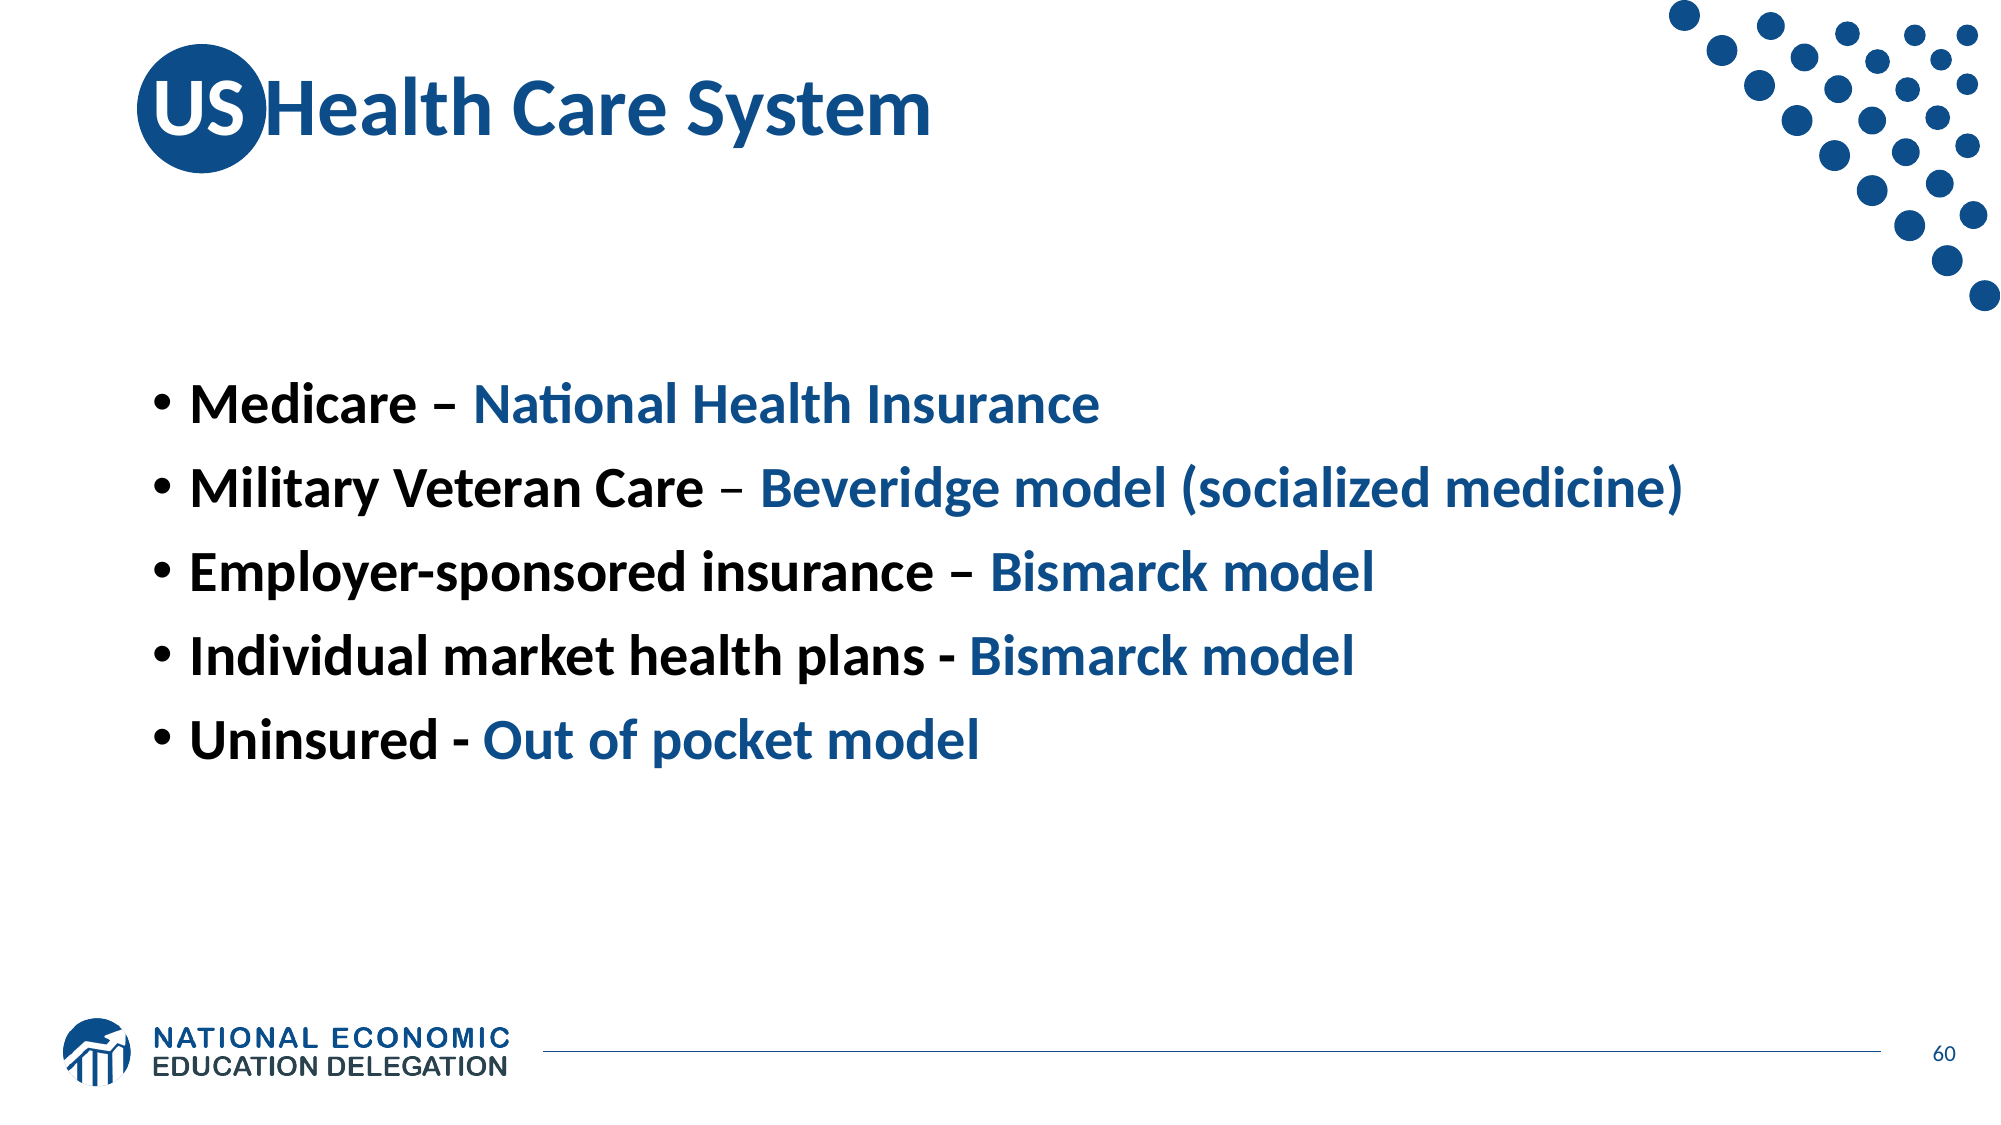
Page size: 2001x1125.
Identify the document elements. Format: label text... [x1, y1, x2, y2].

slide_number 60 [1521, 1022, 1972, 1082]
picture [55, 1013, 520, 1091]
list Medicare – National Health Insurance Military Veteran Care – Beveridge model (socialized medicine) Employer-sponsored insurance – Bismarck model Individual market health plans - Bismarck model Uninsured - Out of pocket model [137, 257, 1863, 972]
title US Health Care System [137, 0, 1863, 218]
